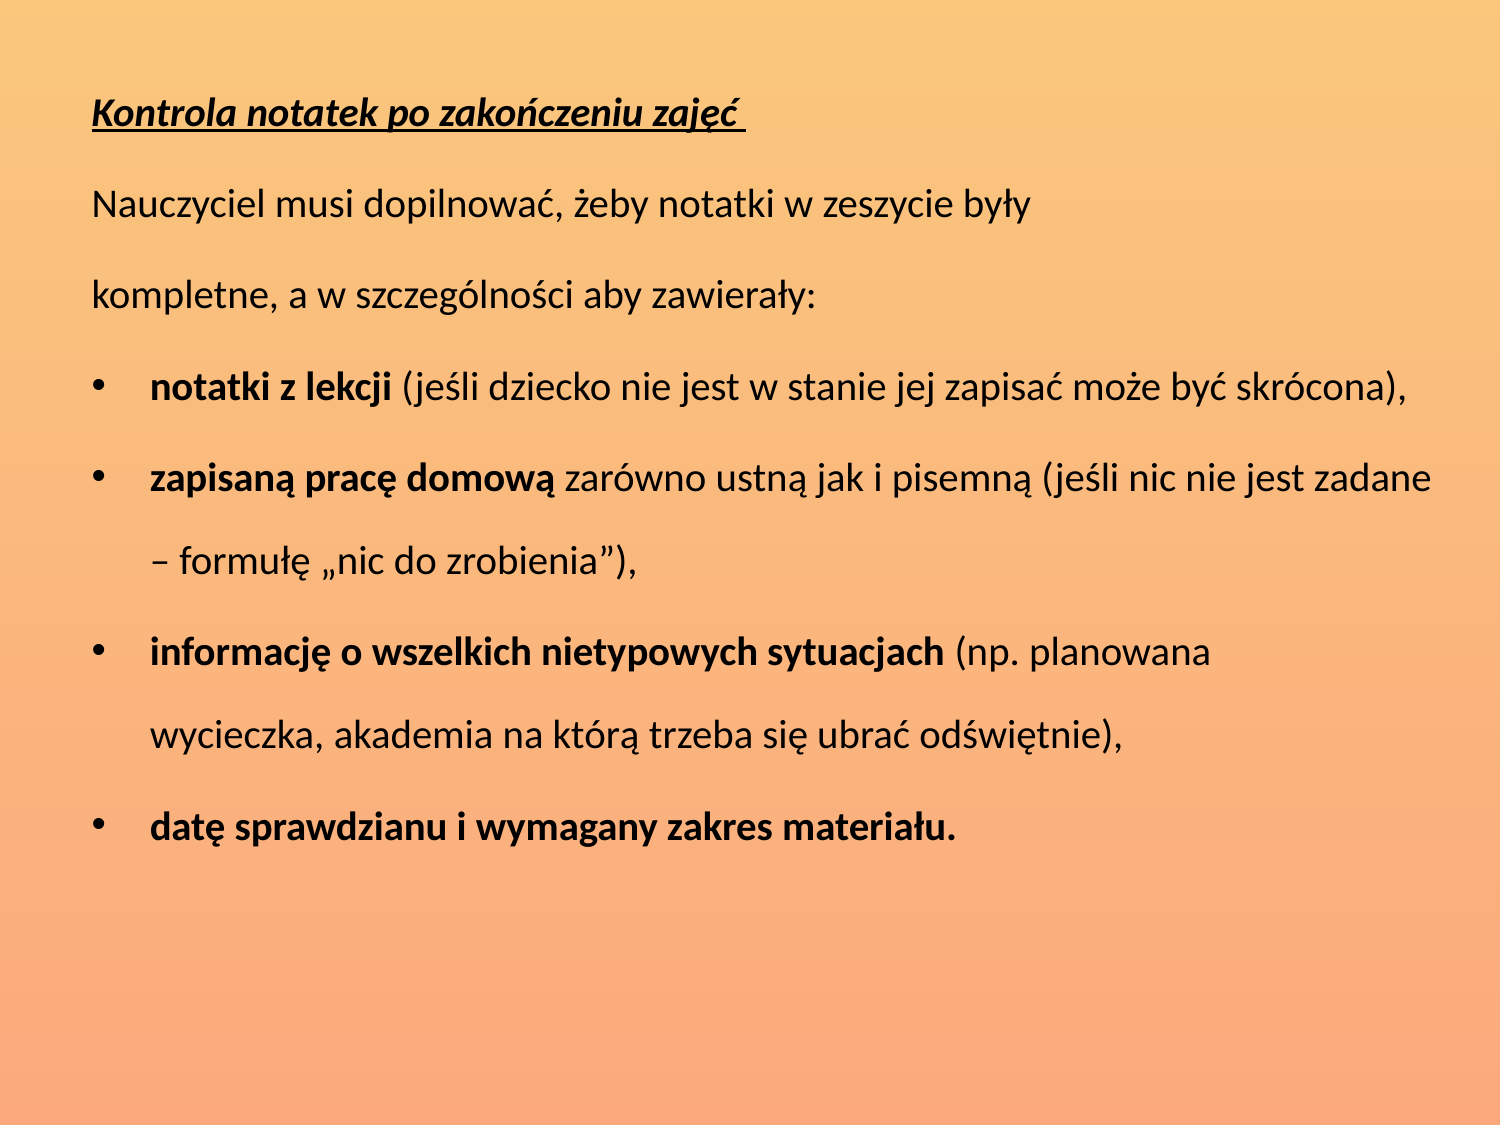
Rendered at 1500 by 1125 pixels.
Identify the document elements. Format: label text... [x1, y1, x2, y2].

list Kontrola notatek po zakończeniu zajęć Nauczyciel musi dopilnować, żeby notatki w zeszycie były kompletne, a w szczególności aby zawierały: notatki z lekcji (jeśli dziecko nie jest w stanie jej zapisać może być skrócona), zapisaną pracę domową zarówno ustną jak i pisemną (jeśli nic nie jest zadane – formułę „nic do zrobienia”), informację o wszelkich nietypowych sytuacjach (np. planowana wycieczka, akademia na którą trzeba się ubrać odświętnie), datę sprawdzianu i wymagany zakres materiału. [76, 78, 1455, 990]
